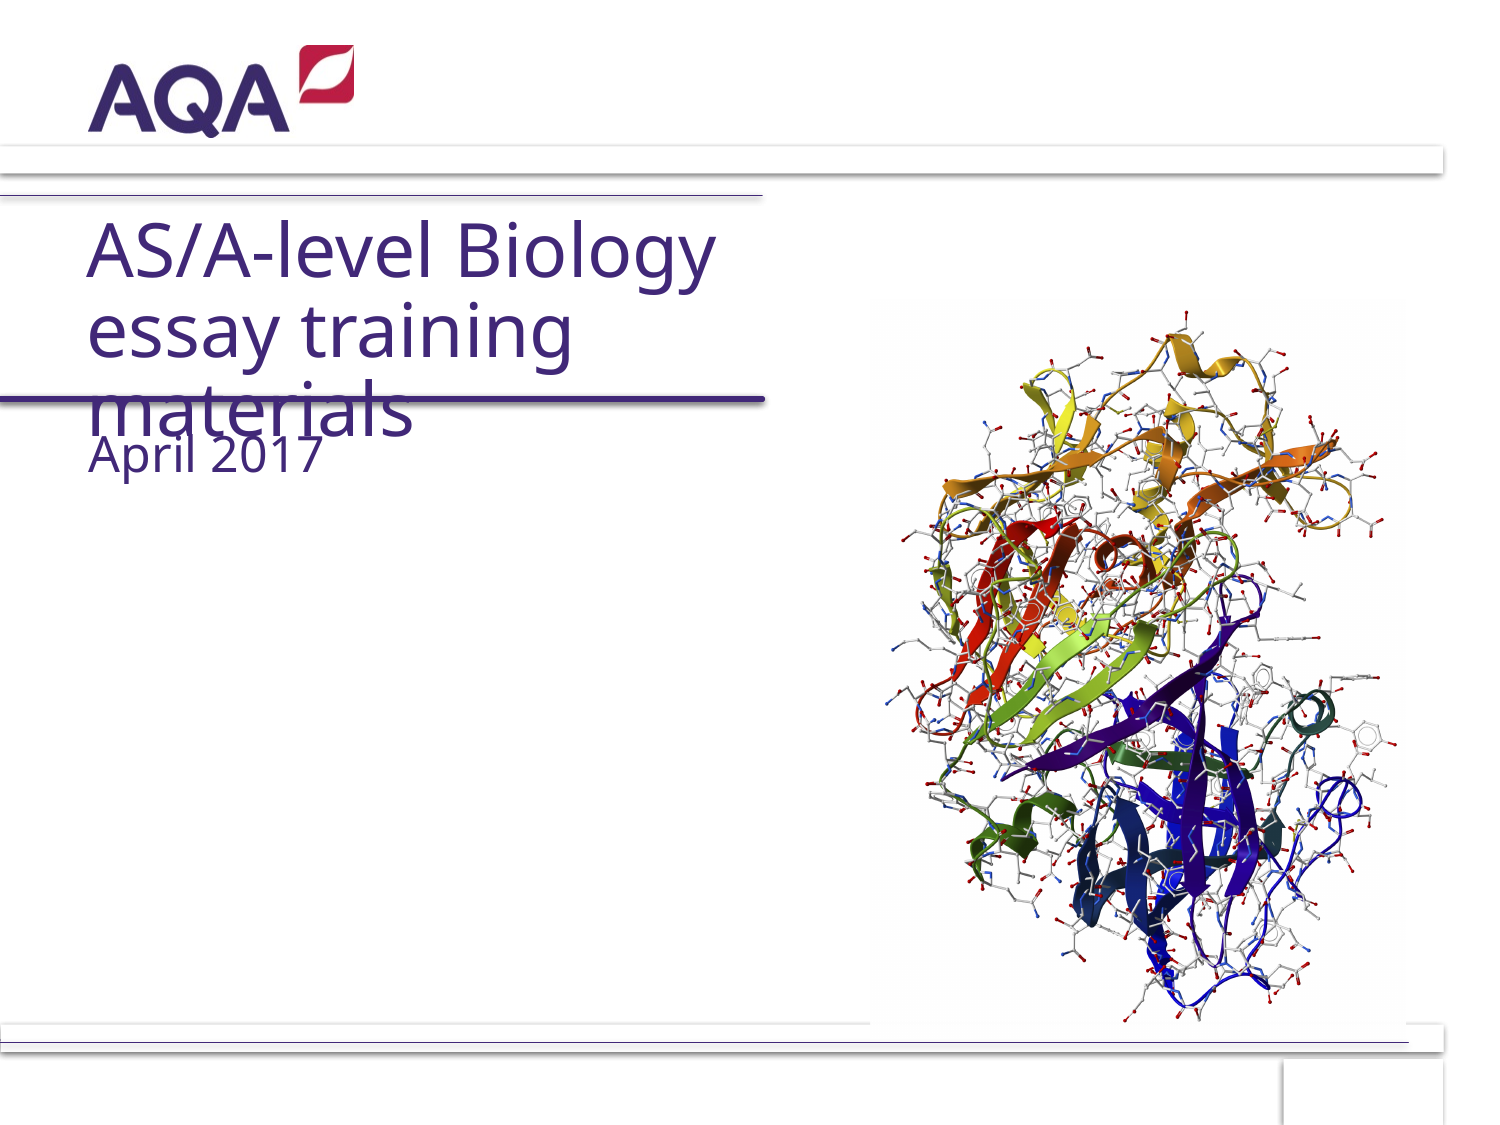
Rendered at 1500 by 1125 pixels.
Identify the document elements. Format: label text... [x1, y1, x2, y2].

picture [88, 45, 354, 138]
picture [769, 300, 1500, 1038]
subtitle April 2017 [88, 428, 764, 491]
title AS/A-level Biology essay training materials [86, 213, 903, 373]
